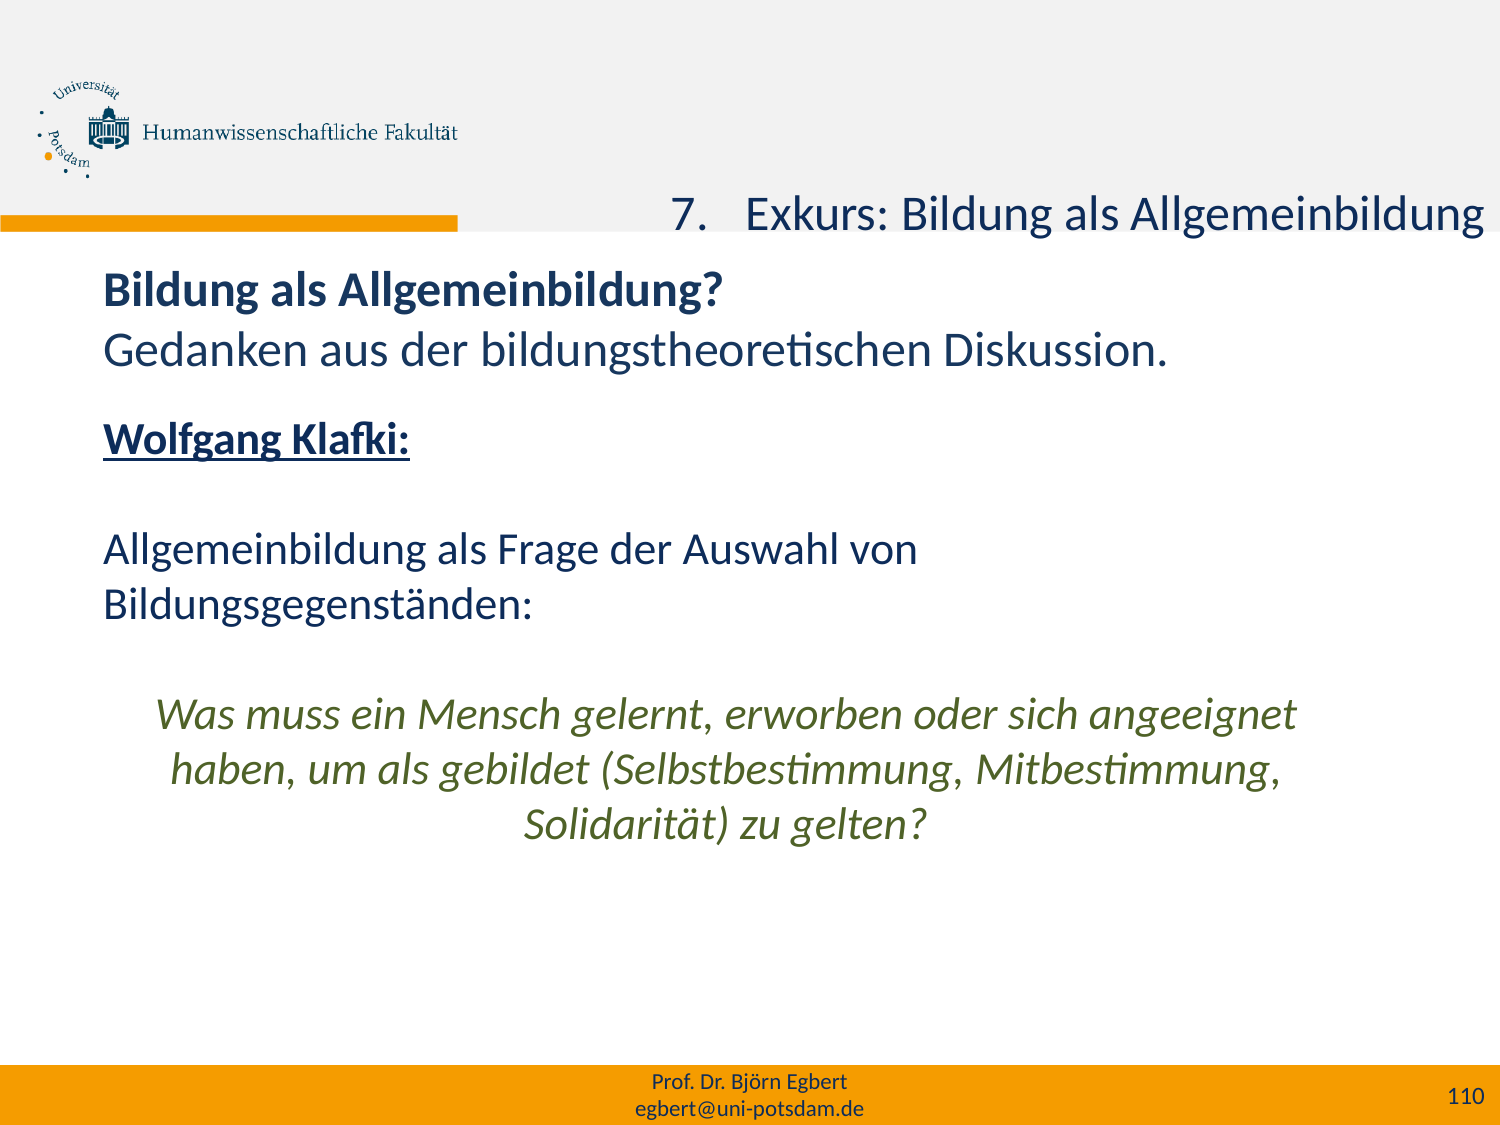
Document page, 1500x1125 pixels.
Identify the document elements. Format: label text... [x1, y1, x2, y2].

text_box 110 [1162, 1064, 1500, 1125]
text_box Wolfgang Klafki: Allgemeinbildung als Frage der Auswahl von Bildungsgegenständen: Was muss ein Mensch gelernt, erworben oder sich angeeignet haben, um als gebildet (Selbstbestimmung, Mitbestimmung, Solidarität) zu gelten? [88, 401, 1365, 912]
text_box Bildung als Allgemeinbildung? Gedanken aus der bildungstheoretischen Diskussion. [88, 249, 1365, 385]
picture [0, 81, 463, 232]
text_box Exkurs: Bildung als Allgemeinbildung [206, 172, 1500, 244]
text_box Prof. Dr. Björn Egbert egbert@uni-potsdam.de [620, 1058, 880, 1125]
